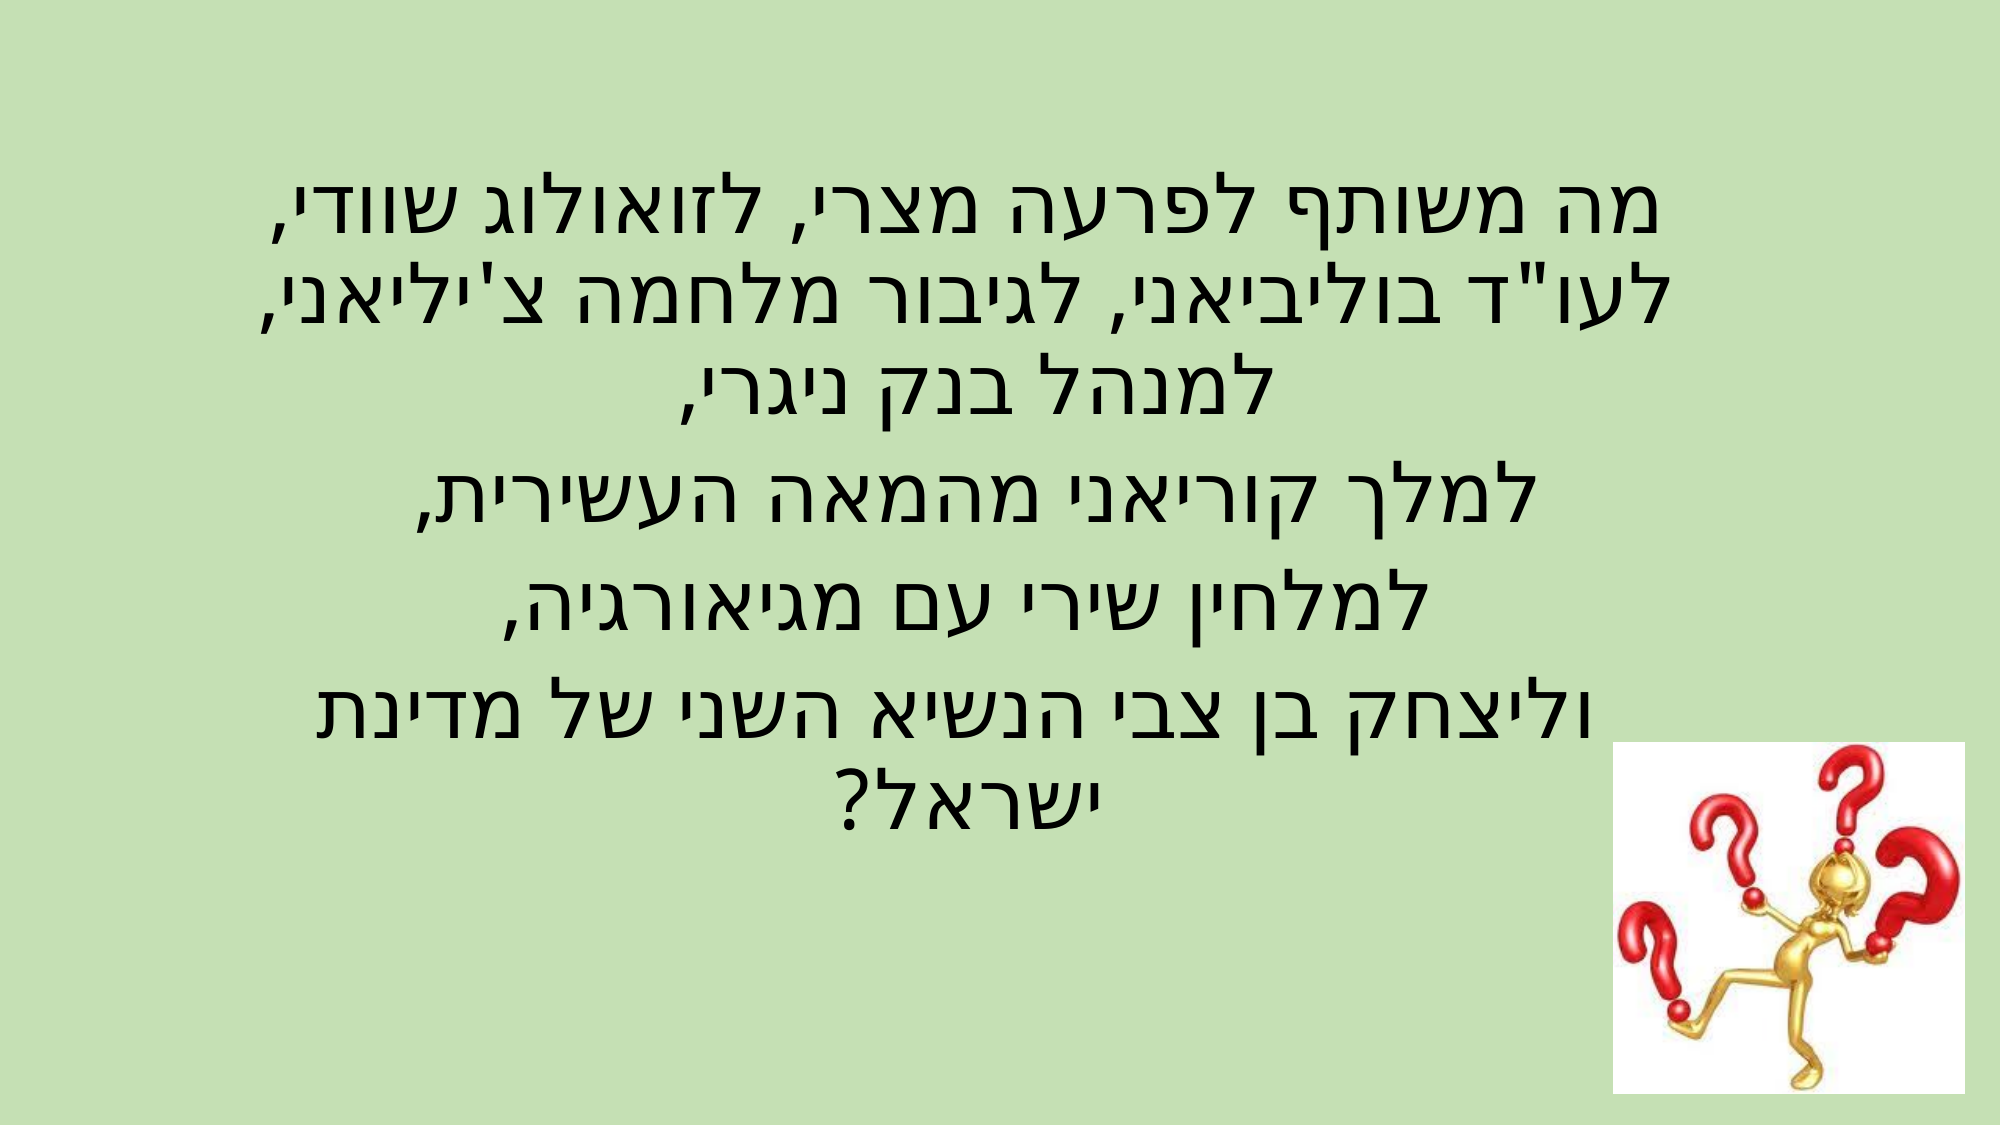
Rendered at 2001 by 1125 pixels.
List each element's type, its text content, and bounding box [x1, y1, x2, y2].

picture [1613, 742, 1965, 1094]
subtitle מה משותף לפרעה מצרי, לזואולוג שוודי, לעו"ד בוליביאני, לגיבור מלחמה צ'יליאני, למנהל בנק ניגרי, למלך קוריאני מהמאה העשירית, למלחין שירי עם מגיאורגיה, וליצחק בן צבי הנשיא השני של מדינת ישראל? [184, 153, 1750, 863]
